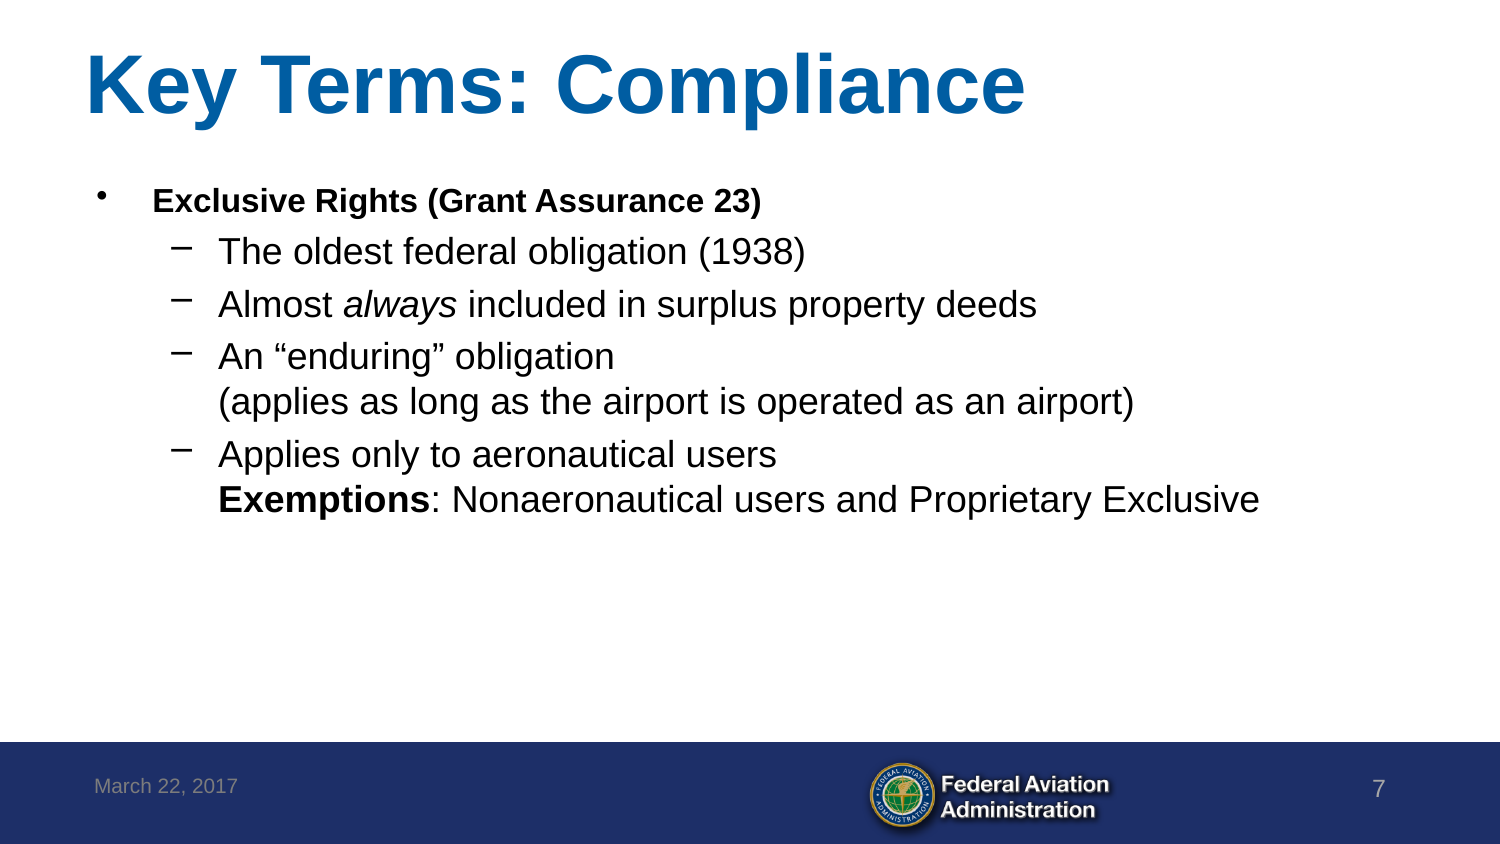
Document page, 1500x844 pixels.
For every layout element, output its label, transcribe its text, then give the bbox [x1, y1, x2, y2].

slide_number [79, 765, 354, 822]
list Exclusive Rights (Grant Assurance 23) The oldest federal obligation (1938) Almost always included in surplus property deeds An “enduring” obligation (applies as long as the airport is operated as an airport) Applies only to aeronautical users Exemptions: Nonaeronautical users and Proprietary Exclusive [81, 172, 1410, 719]
picture [859, 752, 1120, 844]
slide_number 7 [1121, 765, 1401, 822]
title Key Terms: Compliance [70, 42, 1461, 118]
